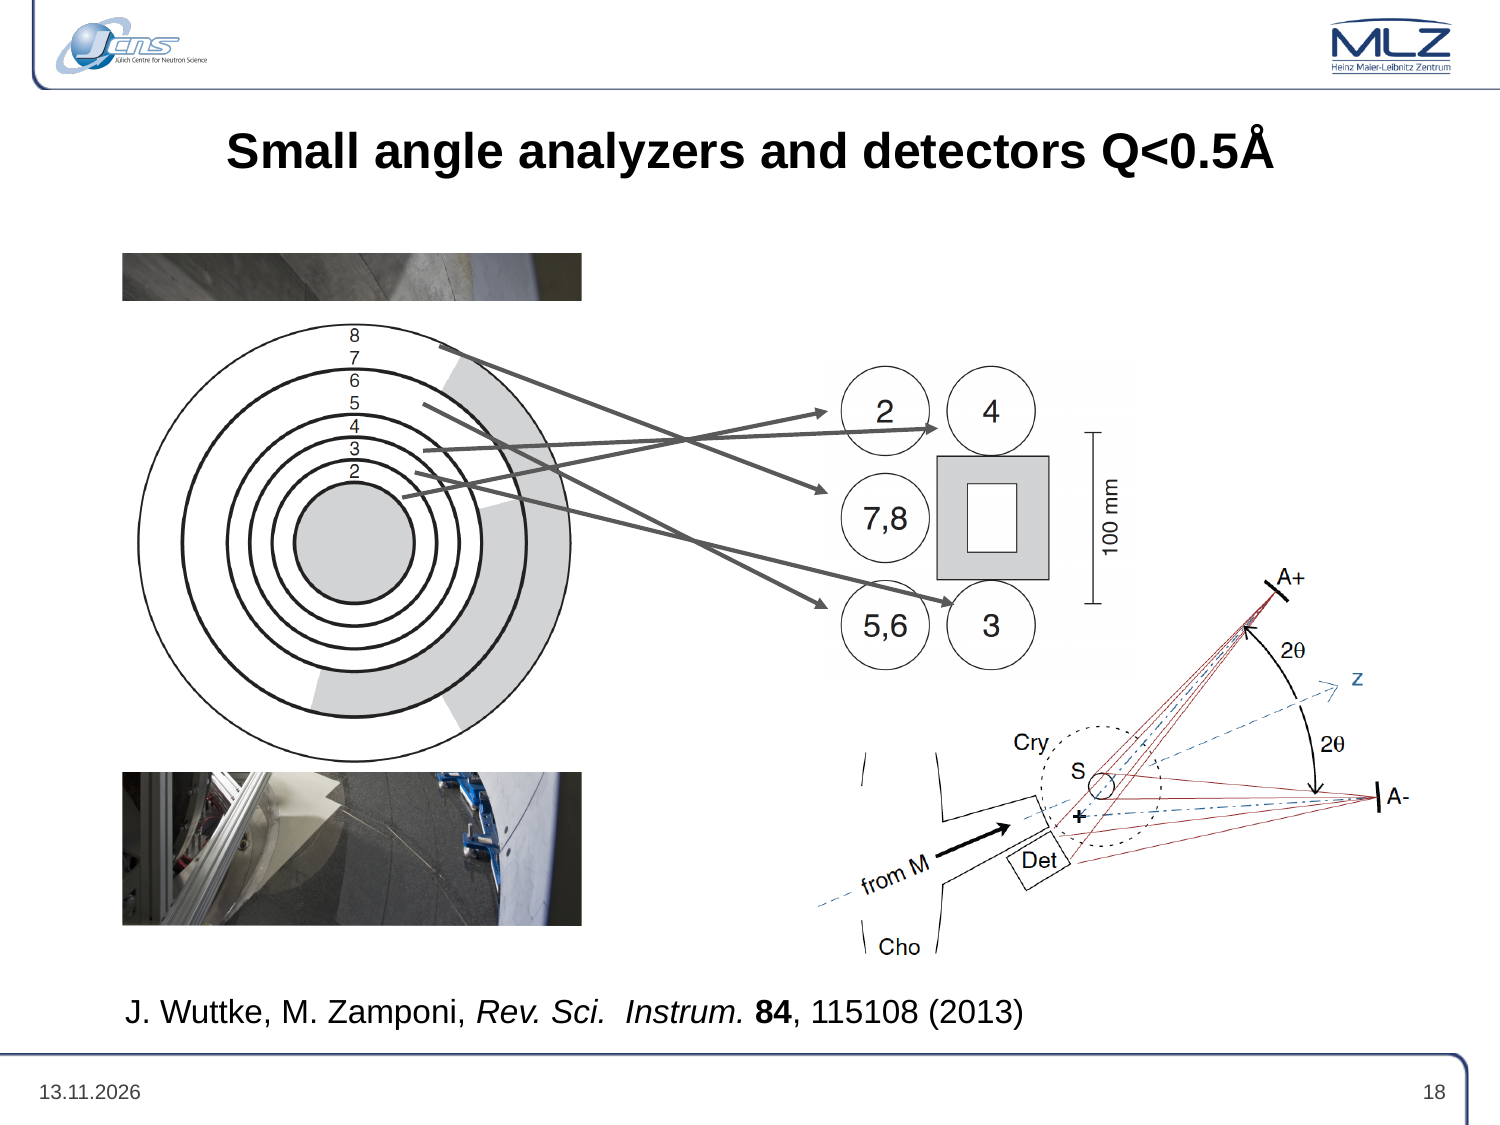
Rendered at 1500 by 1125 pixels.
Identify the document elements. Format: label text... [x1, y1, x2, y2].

slide_number 18 [1338, 1065, 1461, 1117]
title Small angle analyzers and detectors Q<0.5Å [33, 111, 1470, 210]
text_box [401, 345, 955, 610]
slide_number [23, 1065, 180, 1117]
picture [818, 352, 1432, 975]
picture [108, 253, 590, 926]
text_box J. Wuttke, M. Zamponi, Rev. Sci. Instrum. 84, 115108 (2013) [110, 982, 1040, 1038]
picture [1328, 16, 1453, 75]
